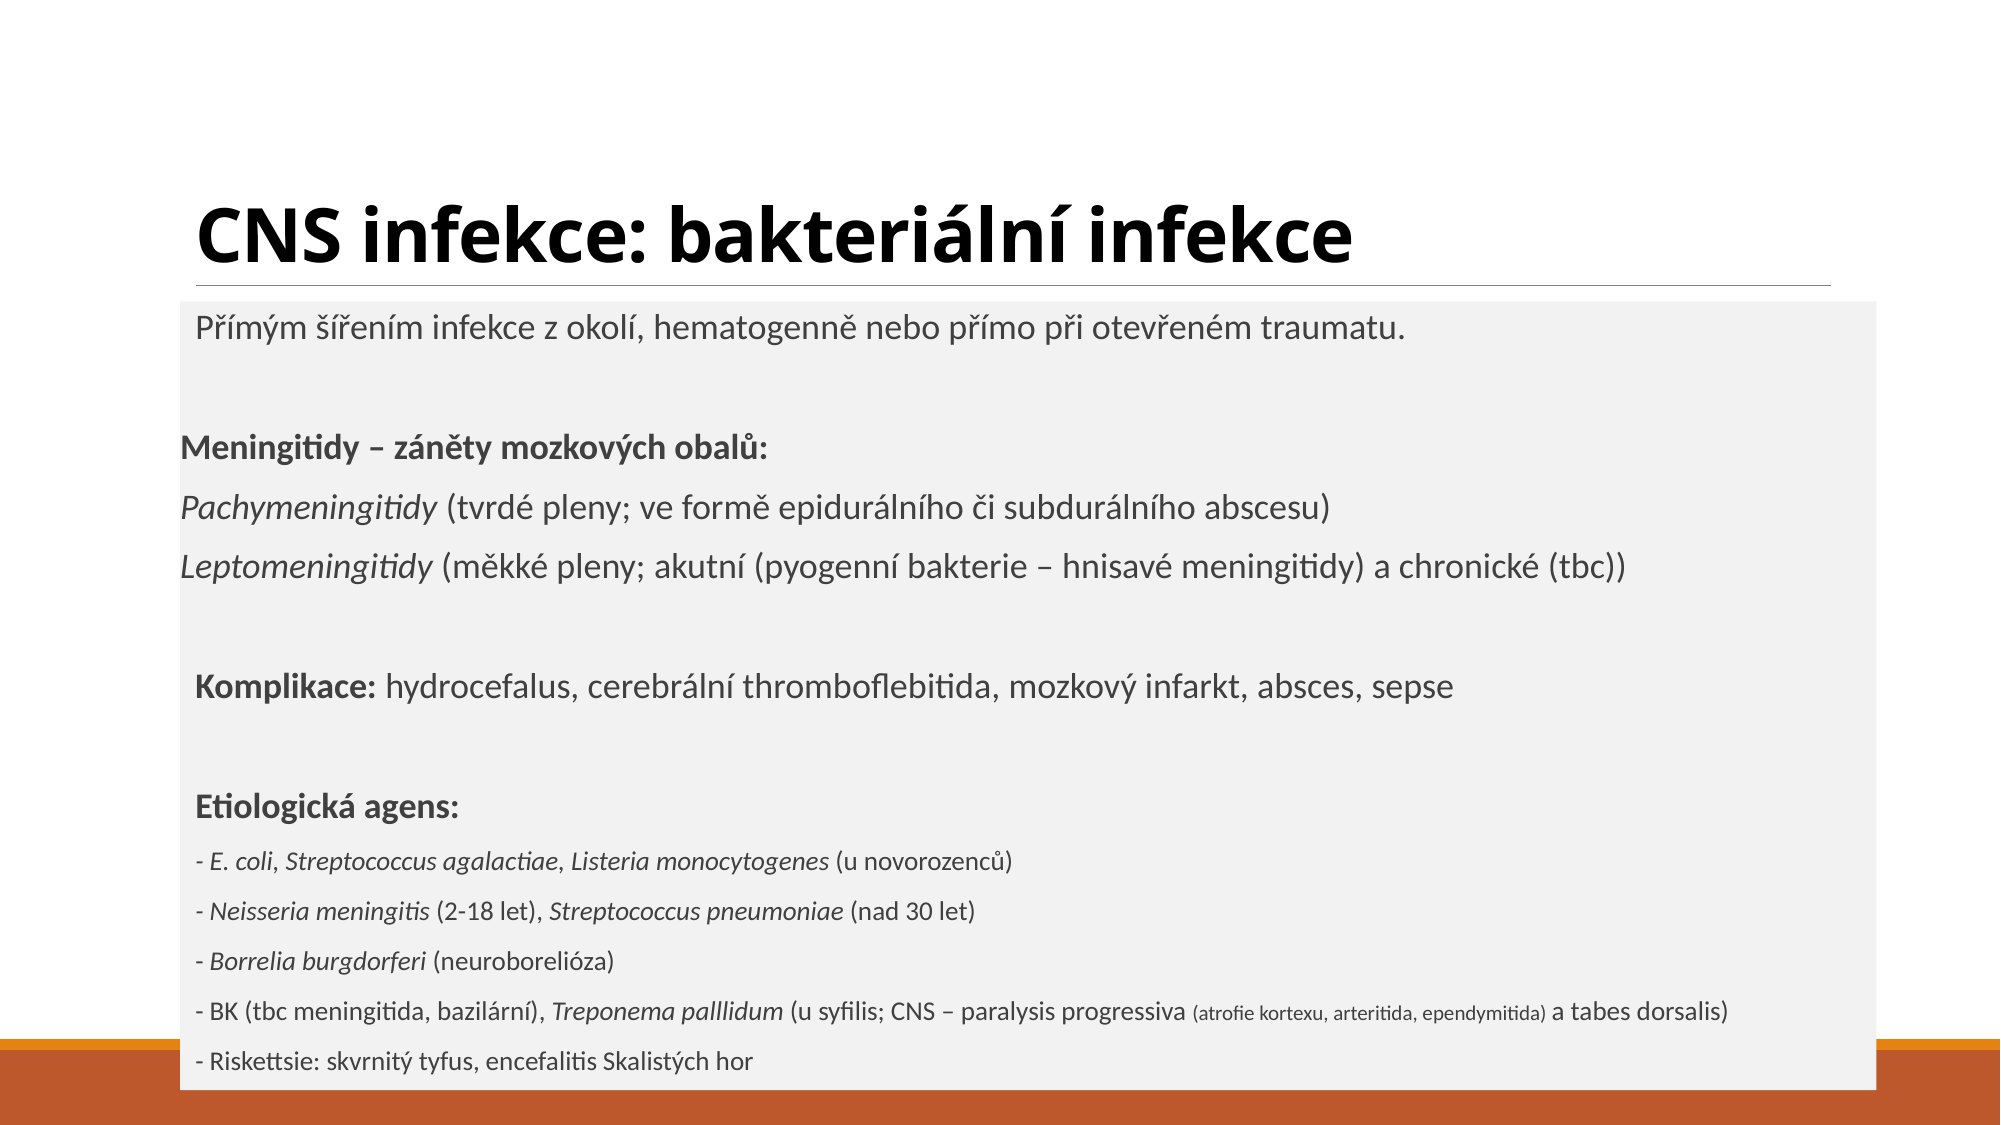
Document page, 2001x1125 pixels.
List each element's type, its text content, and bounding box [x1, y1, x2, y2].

list Přímým šířením infekce z okolí, hematogenně nebo přímo při otevřeném traumatu. Meningitidy – záněty mozkových obalů: Pachymeningitidy (tvrdé pleny; ve formě epidurálního či subdurálního abscesu) Leptomeningitidy (měkké pleny; akutní (pyogenní bakterie – hnisavé meningitidy) a chronické (tbc)) Komplikace: hydrocefalus, cerebrální thromboflebitida, mozkový infarkt, absces, sepse Etiologická agens: - E. coli, Streptococcus agalactiae, Listeria monocytogenes (u novorozenců) - Neisseria meningitis (2-18 let), Streptococcus pneumoniae (nad 30 let) - Borrelia burgdorferi (neuroborelióza) - BK (tbc meningitida, bazilární), Treponema palllidum (u syfilis; CNS – paralysis progressiva (atrofie kortexu, arteritida, ependymitida) a tabes dorsalis) - Riskettsie: skvrnitý tyfus, encefalitis Skalistých hor [180, 301, 1877, 1091]
title CNS infekce: bakteriální infekce [180, 47, 1830, 285]
